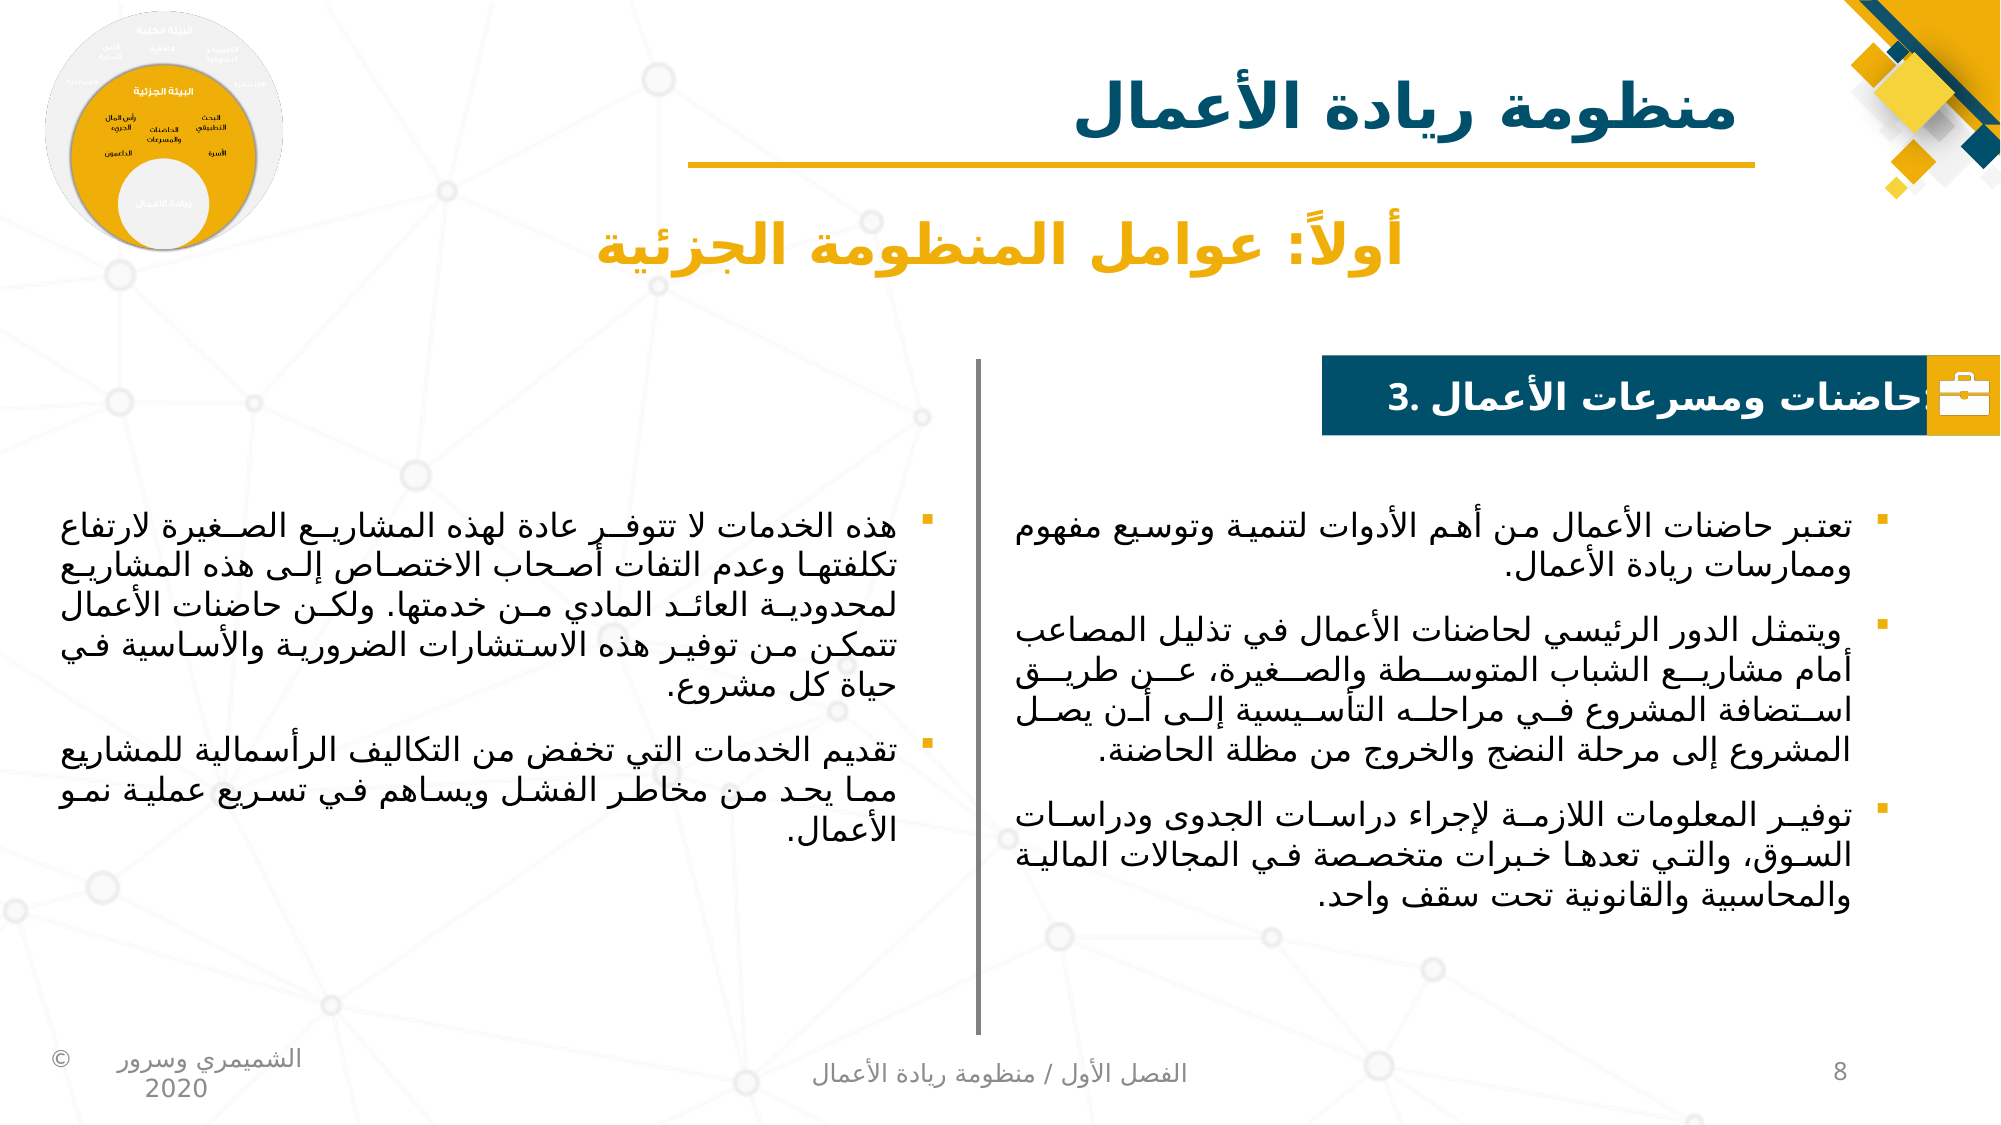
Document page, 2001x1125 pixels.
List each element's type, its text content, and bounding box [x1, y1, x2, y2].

text_box هذه الخدمات لا تتوفر عادة لهذه المشاريع الصغيرة لارتفاع تكلفتها وعدم التفات أصحاب الاختصاص إلى هذه المشاريع لمحدودية العائد المادي من خدمتها. ولكن حاضنات الأعمال تتمكن من توفير هذه الاستشارات الضرورية والأساسية في حياة كل مشروع. تقديم الخدمات التي تخفض من التكاليف الرأسمالية للمشاريع مما يحد من مخاطر الفشل ويساهم في تسريع عملية نمو الأعمال. [45, 496, 950, 997]
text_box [1322, 355, 2000, 436]
footer الفصل الأول / منظومة ريادة الأعمال [662, 1042, 1338, 1103]
title منظومة ريادة الأعمال [283, 11, 1755, 150]
slide_number 8 [1412, 1042, 1863, 1103]
text_box أولاً: عوامل المنظومة الجزئية [580, 200, 1420, 283]
text_box تعتبر حاضنات الأعمال من أهم الأدوات لتنمية وتوسيع مفهوم وممارسات ريادة الأعمال. ويتمثل الدور الرئيسي لحاضنات الأعمال في تذليل المصاعب أمام مشاريع الشباب المتوسطة والصغيرة، عن طريق استضافة المشروع في مراحله التأسيسية إلى أن يصل المشروع إلى مرحلة النضج والخروج من مظلة الحاضنة. توفير المعلومات اللازمة لإجراء دراسات الجدوى ودراسات السوق، والتي تعدها خبرات متخصصة في المجالات المالية والمحاسبية والقانونية تحت سقف واحد. [1000, 496, 1906, 997]
picture [45, 11, 283, 254]
